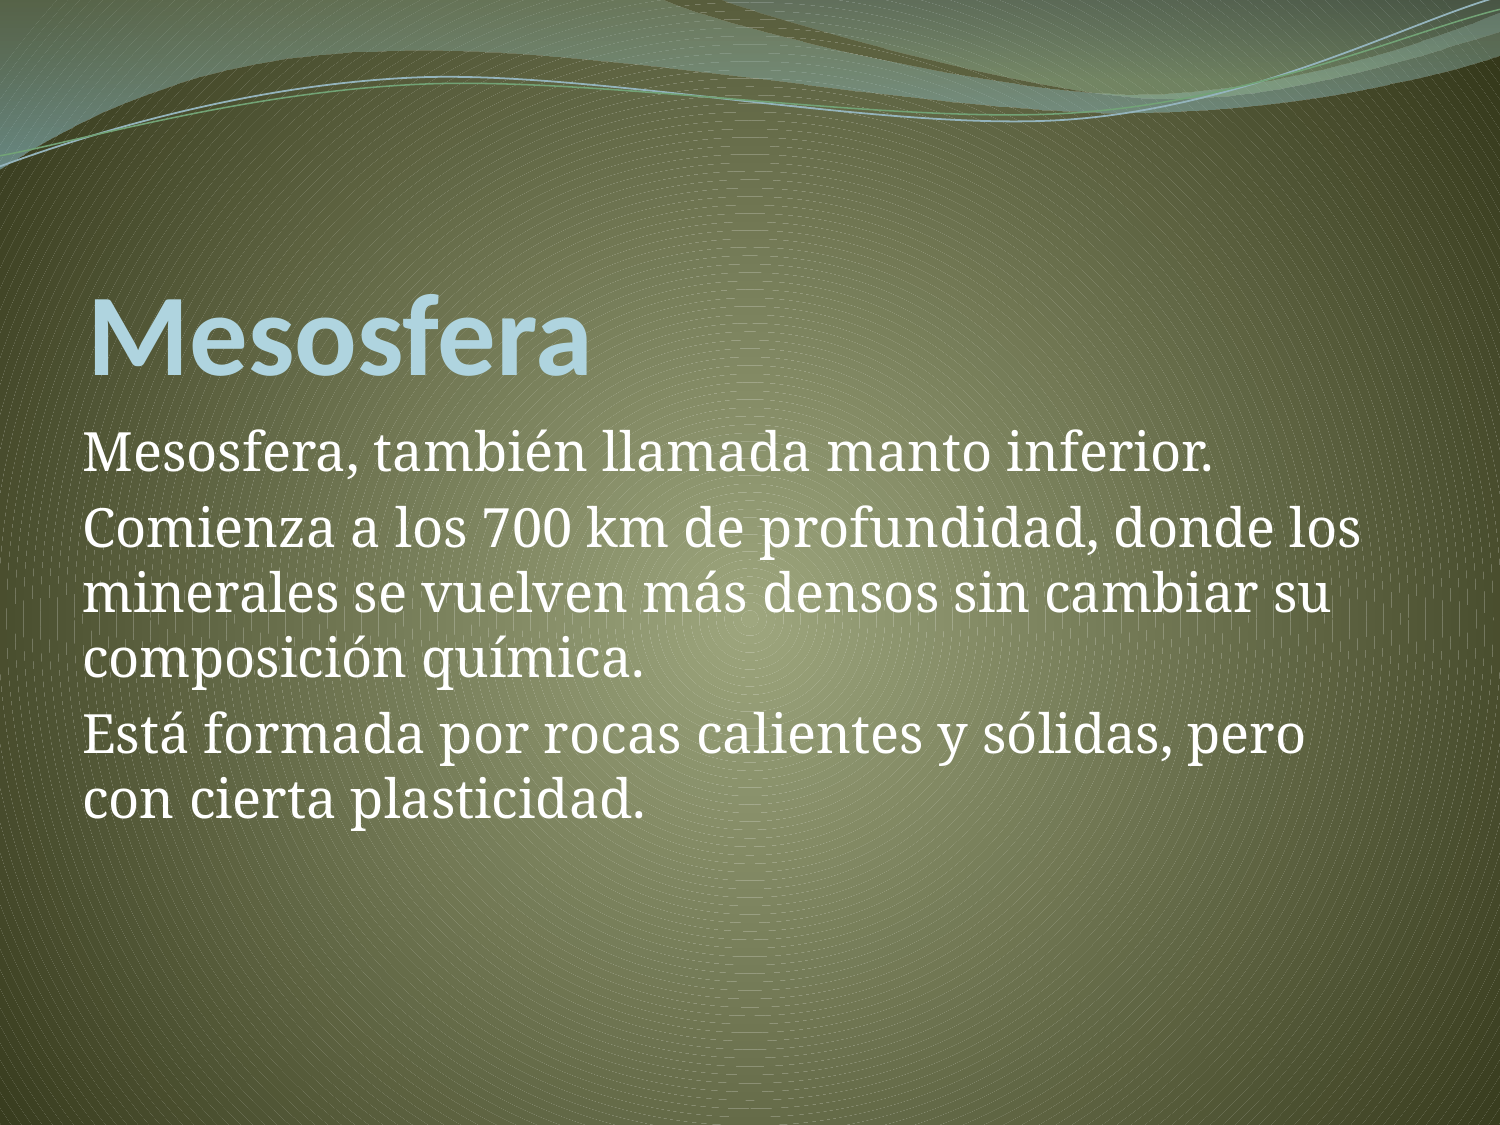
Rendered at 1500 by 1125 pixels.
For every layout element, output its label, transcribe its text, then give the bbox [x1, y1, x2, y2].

subtitle Mesosfera, también llamada manto inferior. Comienza a los 700 km de profundidad, donde los minerales se vuelven más densos sin cambiar su composición química. Está formada por rocas calientes y sólidas, pero con cierta plasticidad. [82, 410, 1376, 950]
title Mesosfera [87, 224, 1376, 399]
